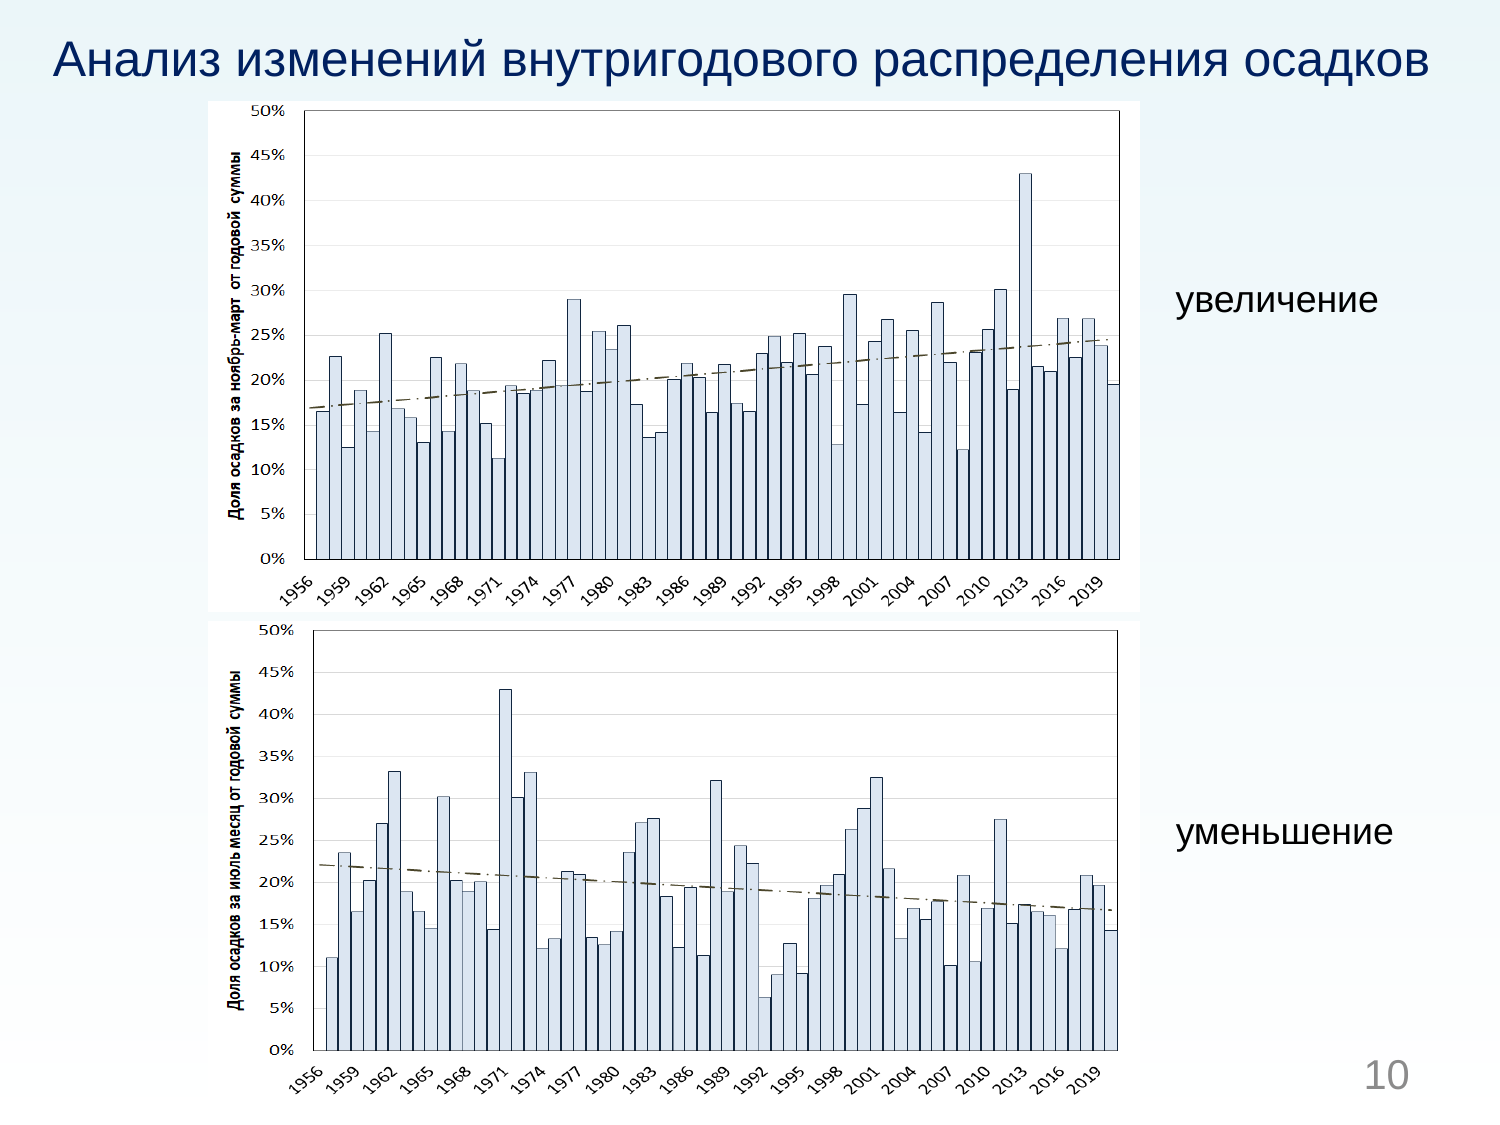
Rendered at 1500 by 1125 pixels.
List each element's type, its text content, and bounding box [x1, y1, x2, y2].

text_box уменьшение [1161, 799, 1410, 860]
picture [207, 101, 1141, 612]
slide_number 10 [1145, 1042, 1425, 1103]
text_box Анализ изменений внутригодового распределения осадков [10, 19, 1473, 94]
picture [207, 621, 1141, 1100]
text_box увеличение [1160, 267, 1394, 327]
